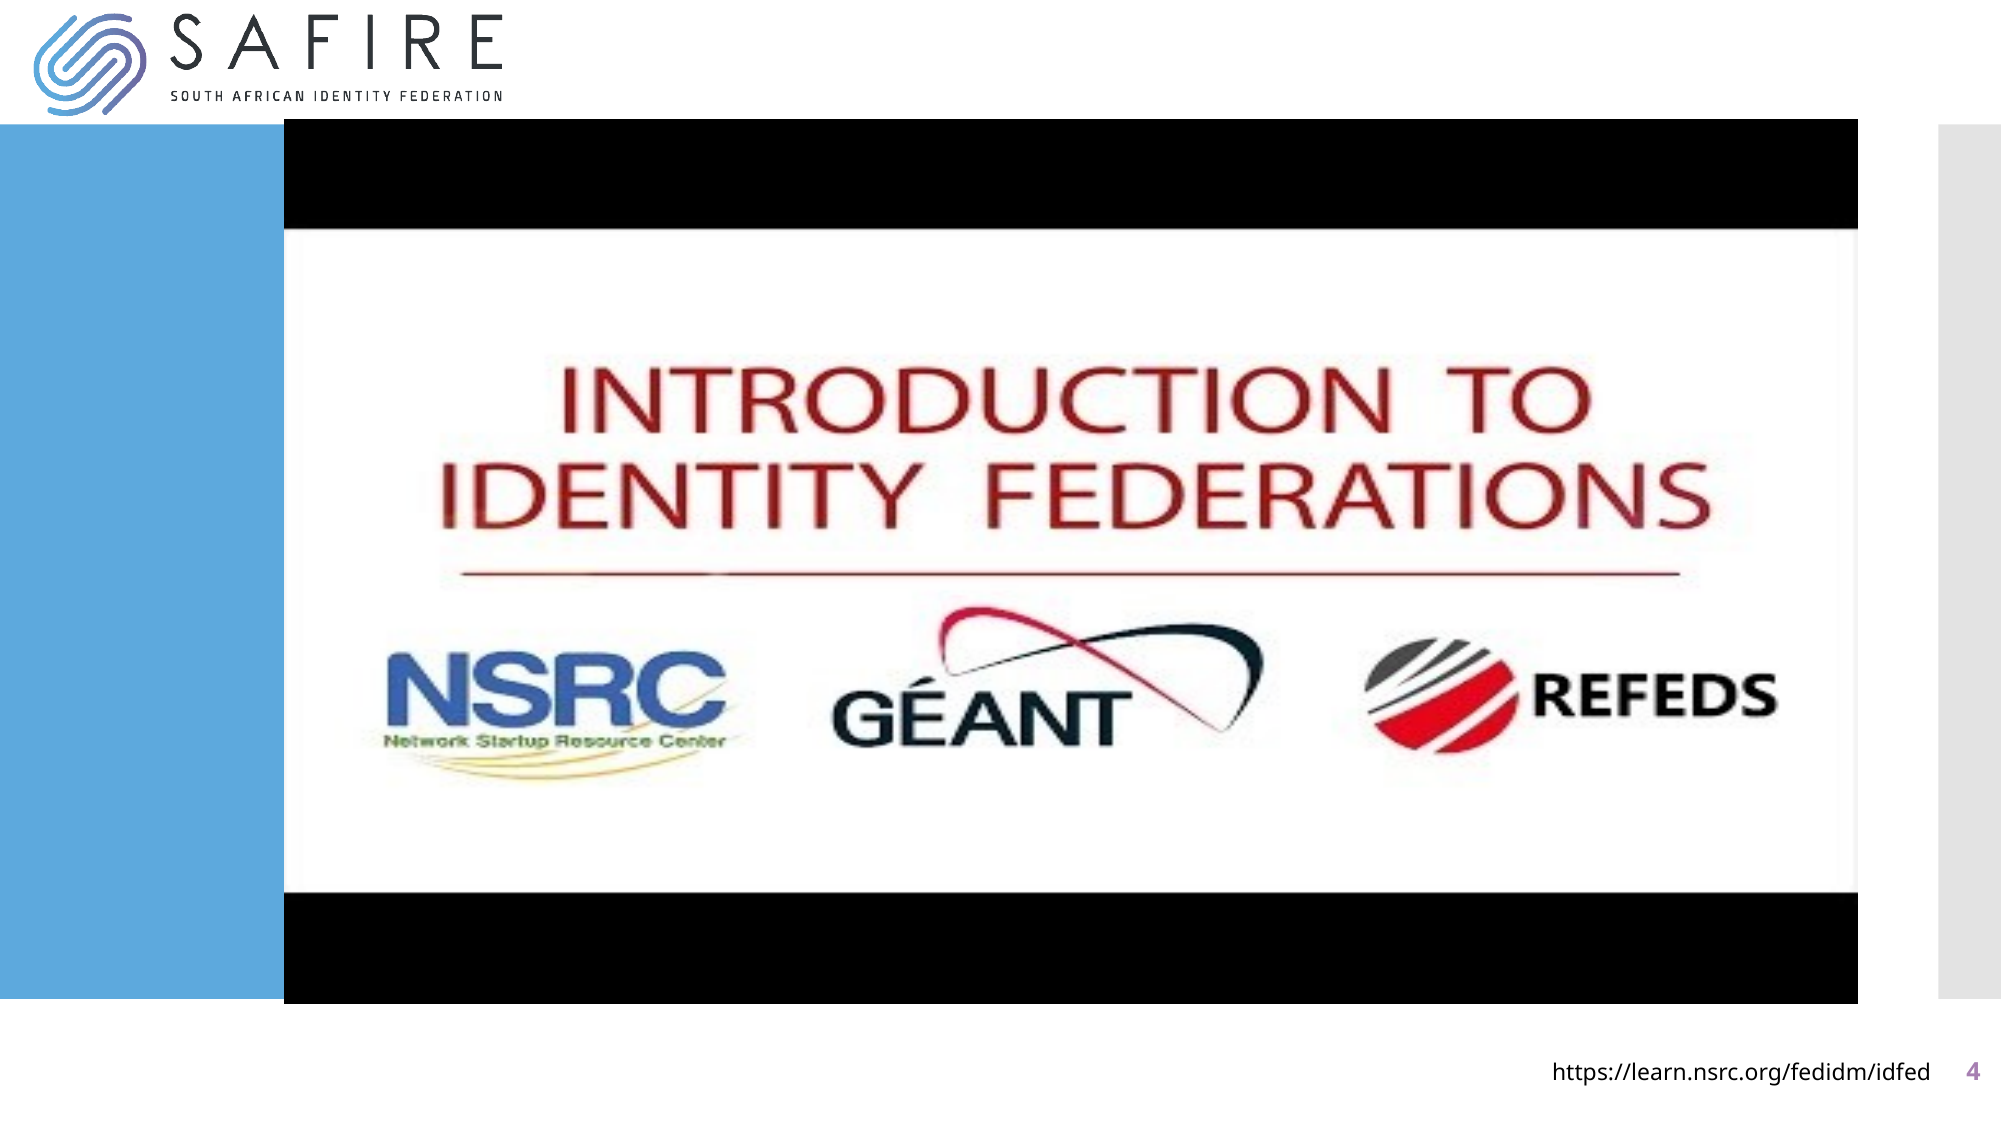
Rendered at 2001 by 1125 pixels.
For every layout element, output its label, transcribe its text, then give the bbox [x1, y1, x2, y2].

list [282, 118, 1859, 1005]
slide_number 4 [1744, 1042, 1996, 1103]
picture [21, 10, 515, 119]
text_box https://learn.nsrc.org/fedidm/idfed [1268, 1049, 1947, 1093]
